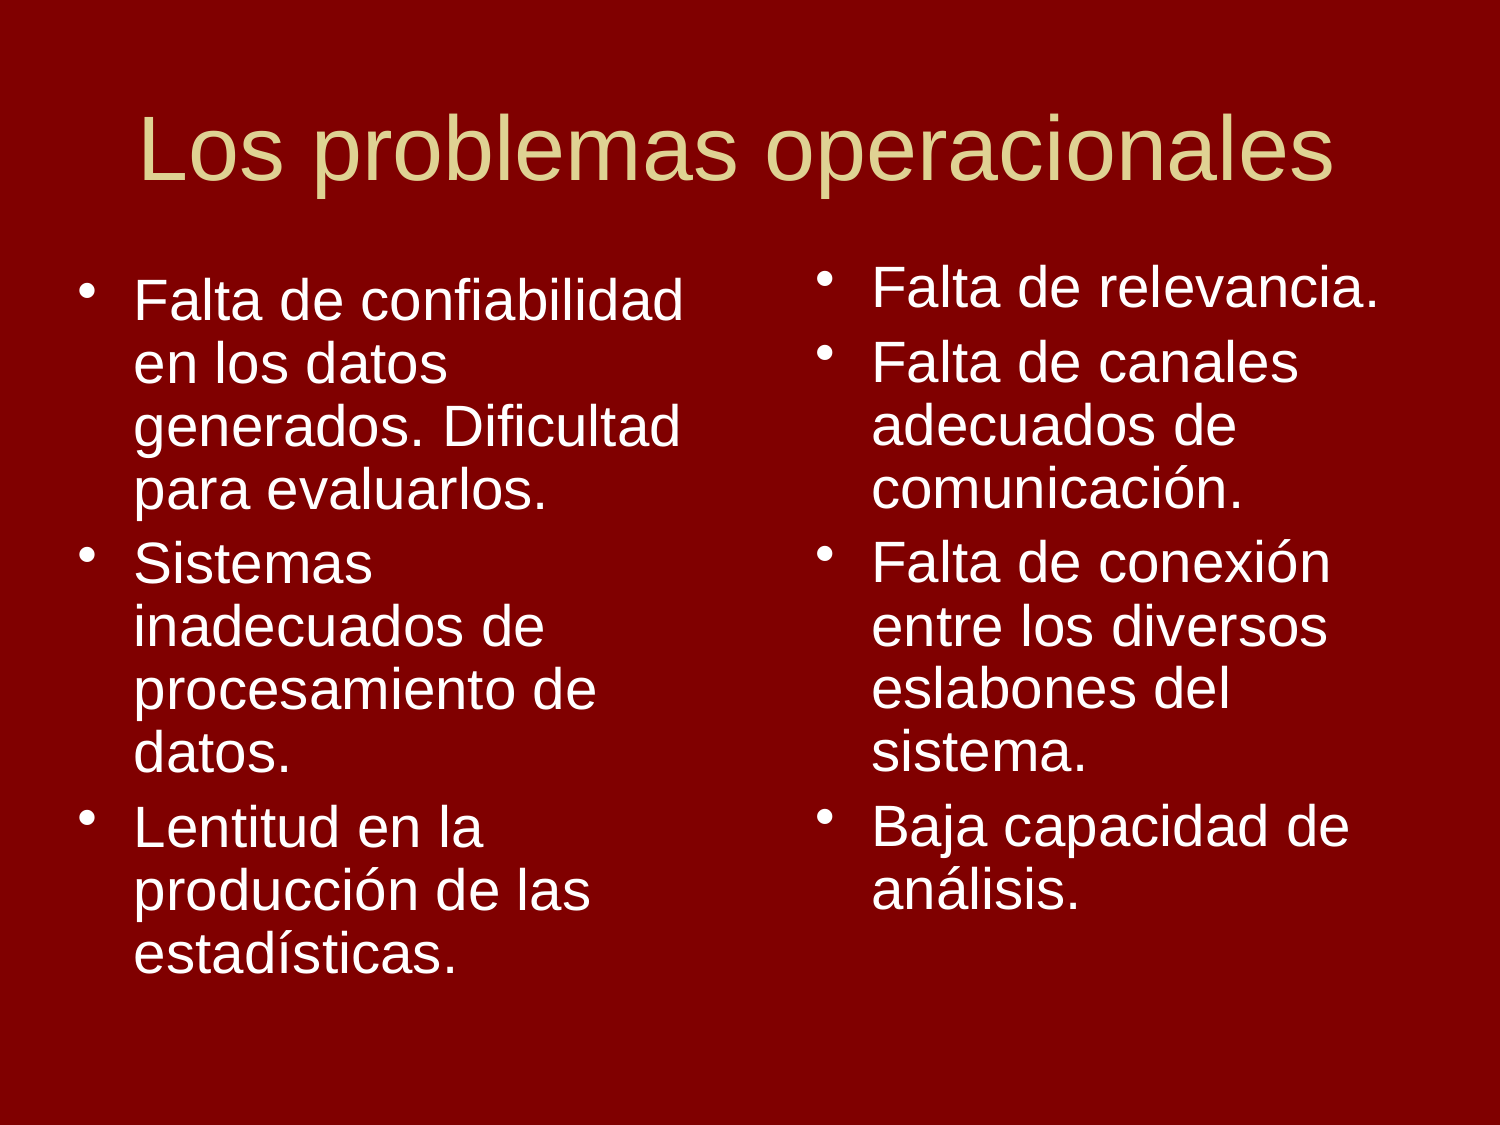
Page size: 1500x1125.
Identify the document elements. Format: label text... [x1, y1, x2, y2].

list Falta de confiabilidad en los datos generados. Dificultad para evaluarlos. Sistemas inadecuados de procesamiento de datos. Lentitud en la producción de las estadísticas. [62, 262, 726, 1006]
title Los problemas operacionales [62, 49, 1413, 238]
list Falta de relevancia. Falta de canales adecuados de comunicación. Falta de conexión entre los diversos eslabones del sistema. Baja capacidad de análisis. [799, 249, 1463, 993]
